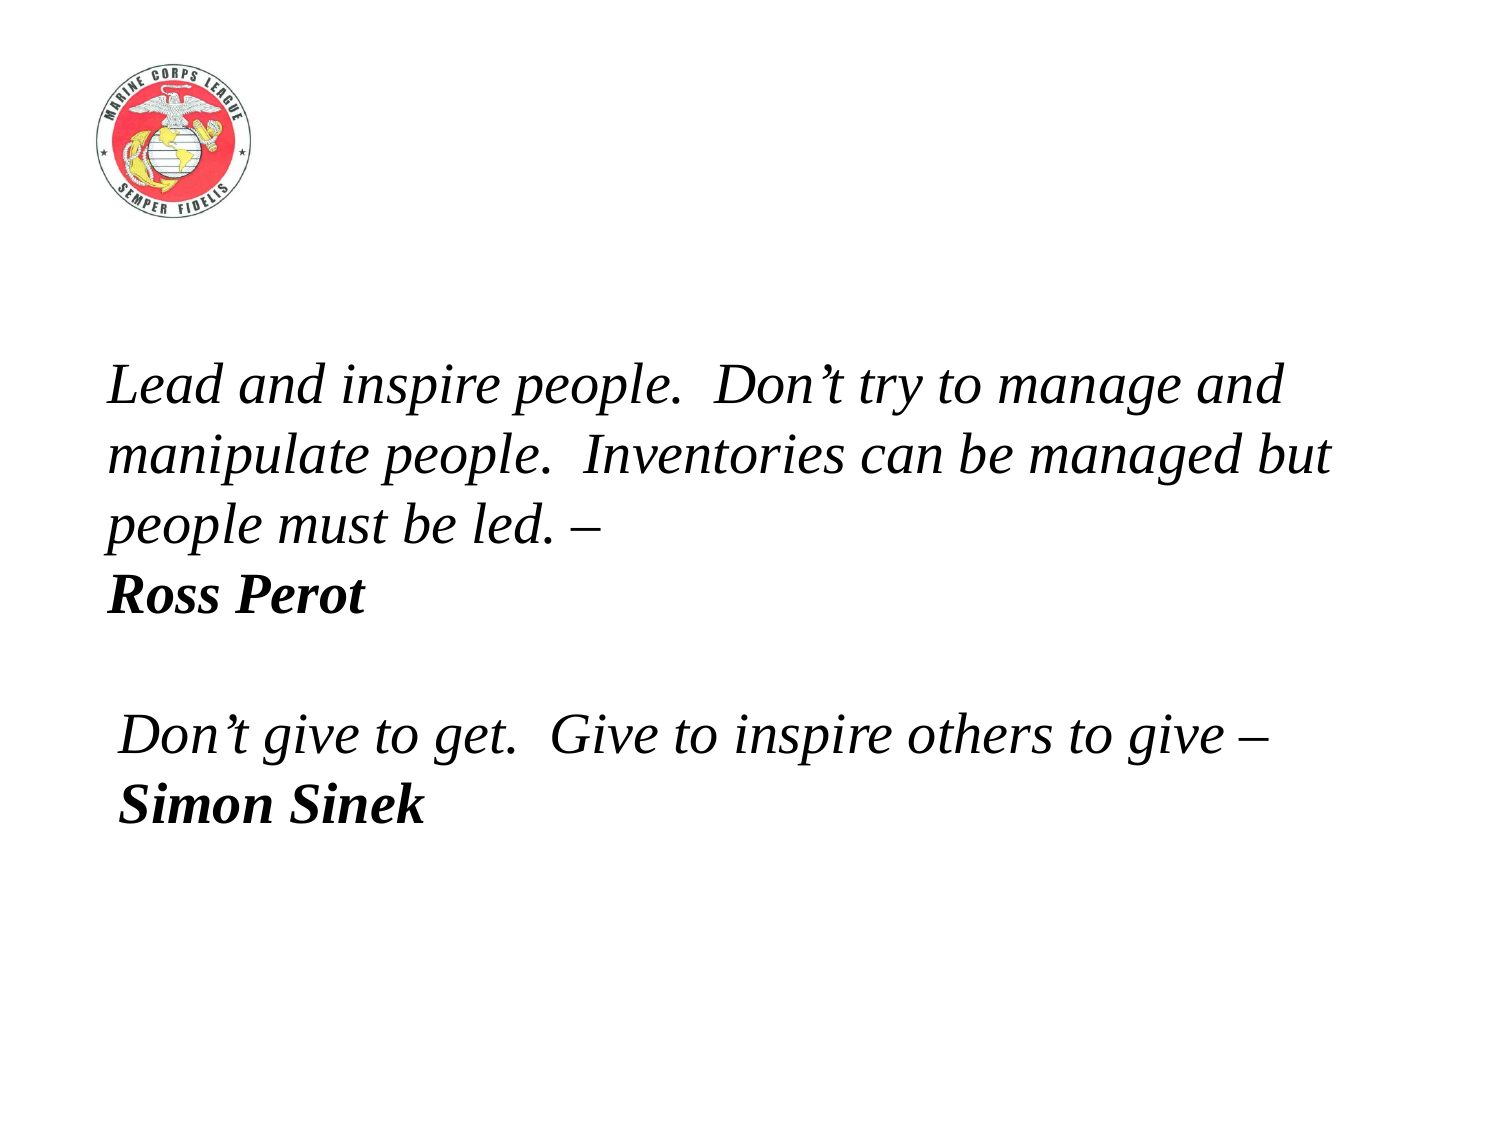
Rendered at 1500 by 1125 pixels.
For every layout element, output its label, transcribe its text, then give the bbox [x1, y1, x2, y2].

text_box Don’t give to get. Give to inspire others to give – Simon Sinek [104, 687, 1299, 843]
picture [92, 59, 255, 222]
text_box Lead and inspire people. Don’t try to manage and manipulate people. Inventories can be managed but people must be led. – Ross Perot [92, 337, 1388, 633]
